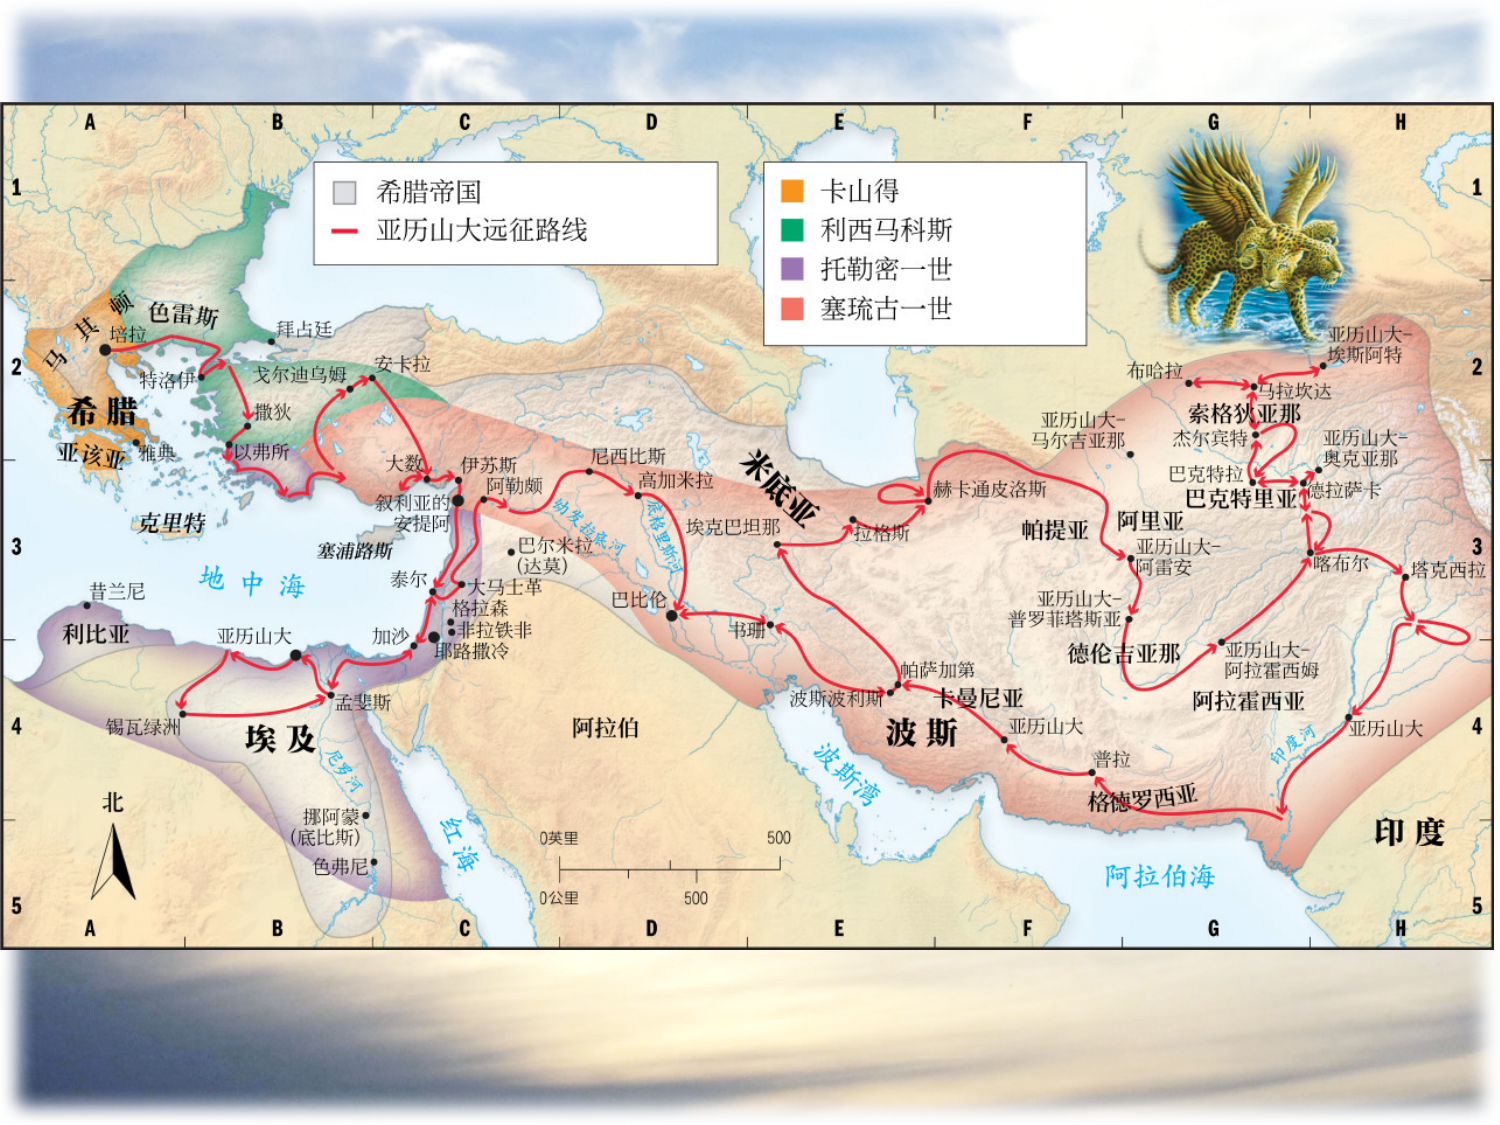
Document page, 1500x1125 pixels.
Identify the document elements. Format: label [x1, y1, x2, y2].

picture [0, 0, 1500, 1125]
list [0, 102, 1495, 950]
